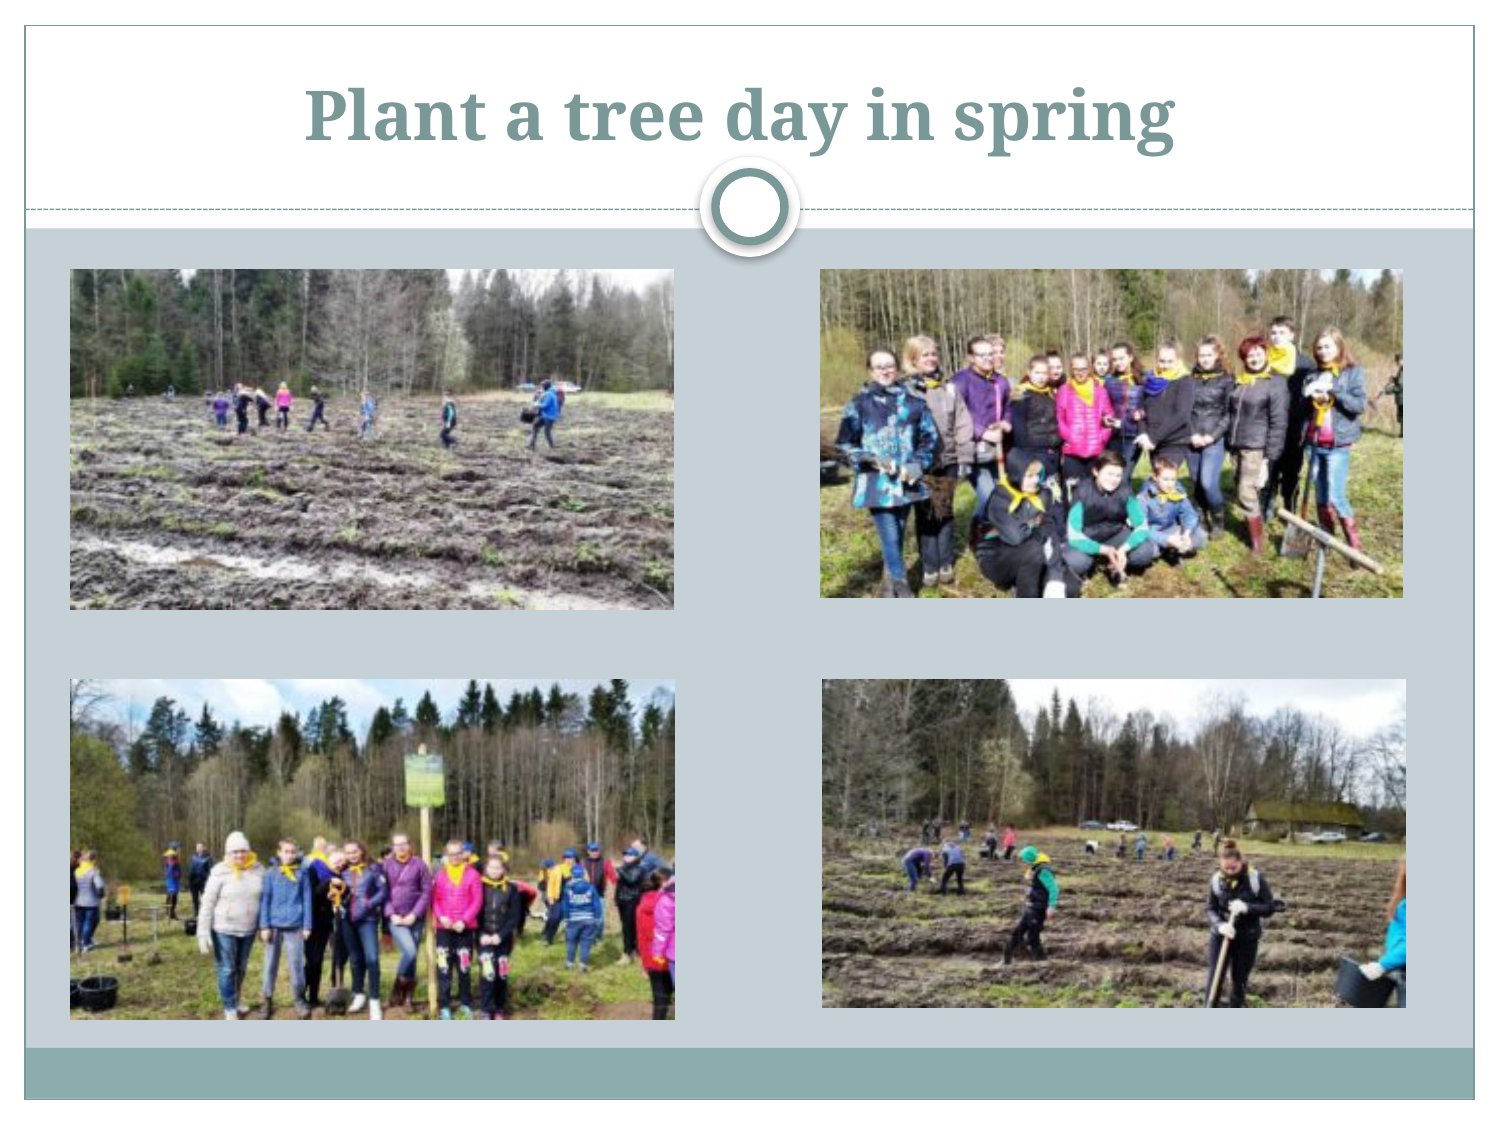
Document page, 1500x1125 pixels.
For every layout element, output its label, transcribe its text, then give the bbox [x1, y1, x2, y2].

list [820, 269, 1404, 598]
title Plant a tree day in spring [49, 37, 1450, 162]
picture [70, 679, 675, 1021]
picture [70, 269, 674, 610]
picture [822, 679, 1406, 1008]
